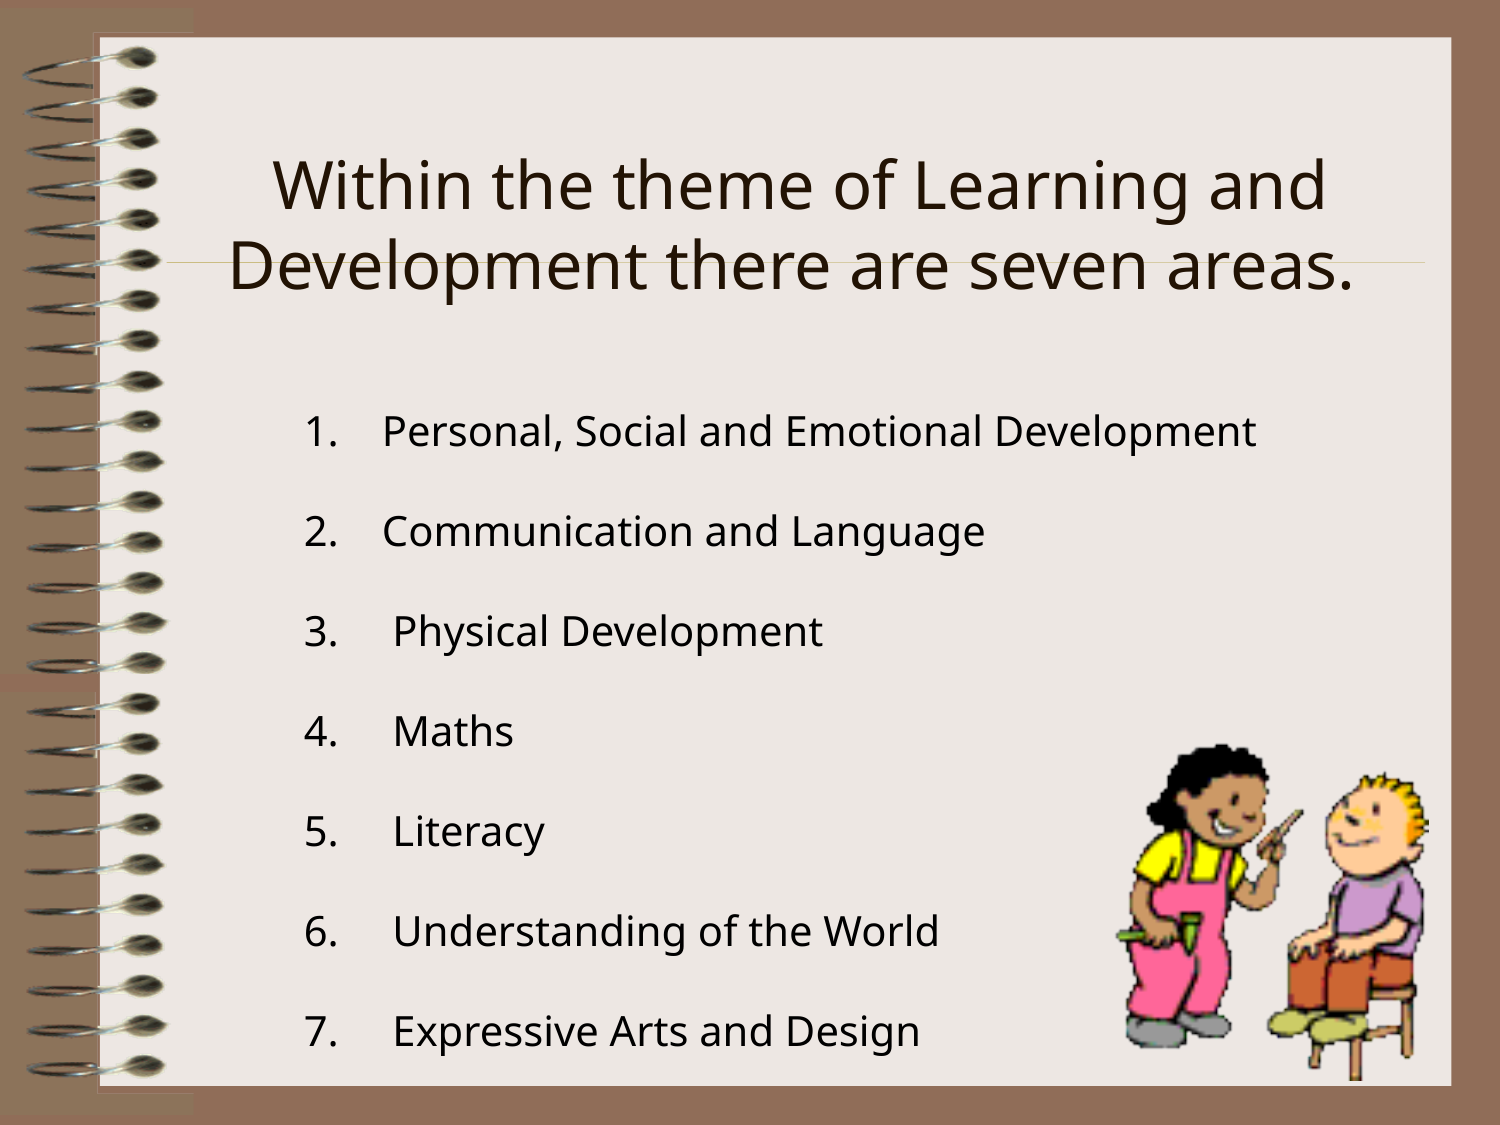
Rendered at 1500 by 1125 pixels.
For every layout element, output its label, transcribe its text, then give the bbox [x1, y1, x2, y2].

text_box Personal, Social and Emotional Development Communication and Language Physical Development Maths Literacy Understanding of the World Expressive Arts and Design [289, 397, 1500, 1063]
picture [0, 692, 183, 1115]
picture [0, 8, 194, 674]
picture [1112, 738, 1429, 1081]
list [183, 398, 1434, 1125]
title Within the theme of Learning and Development there are seven areas. [175, 58, 1426, 387]
